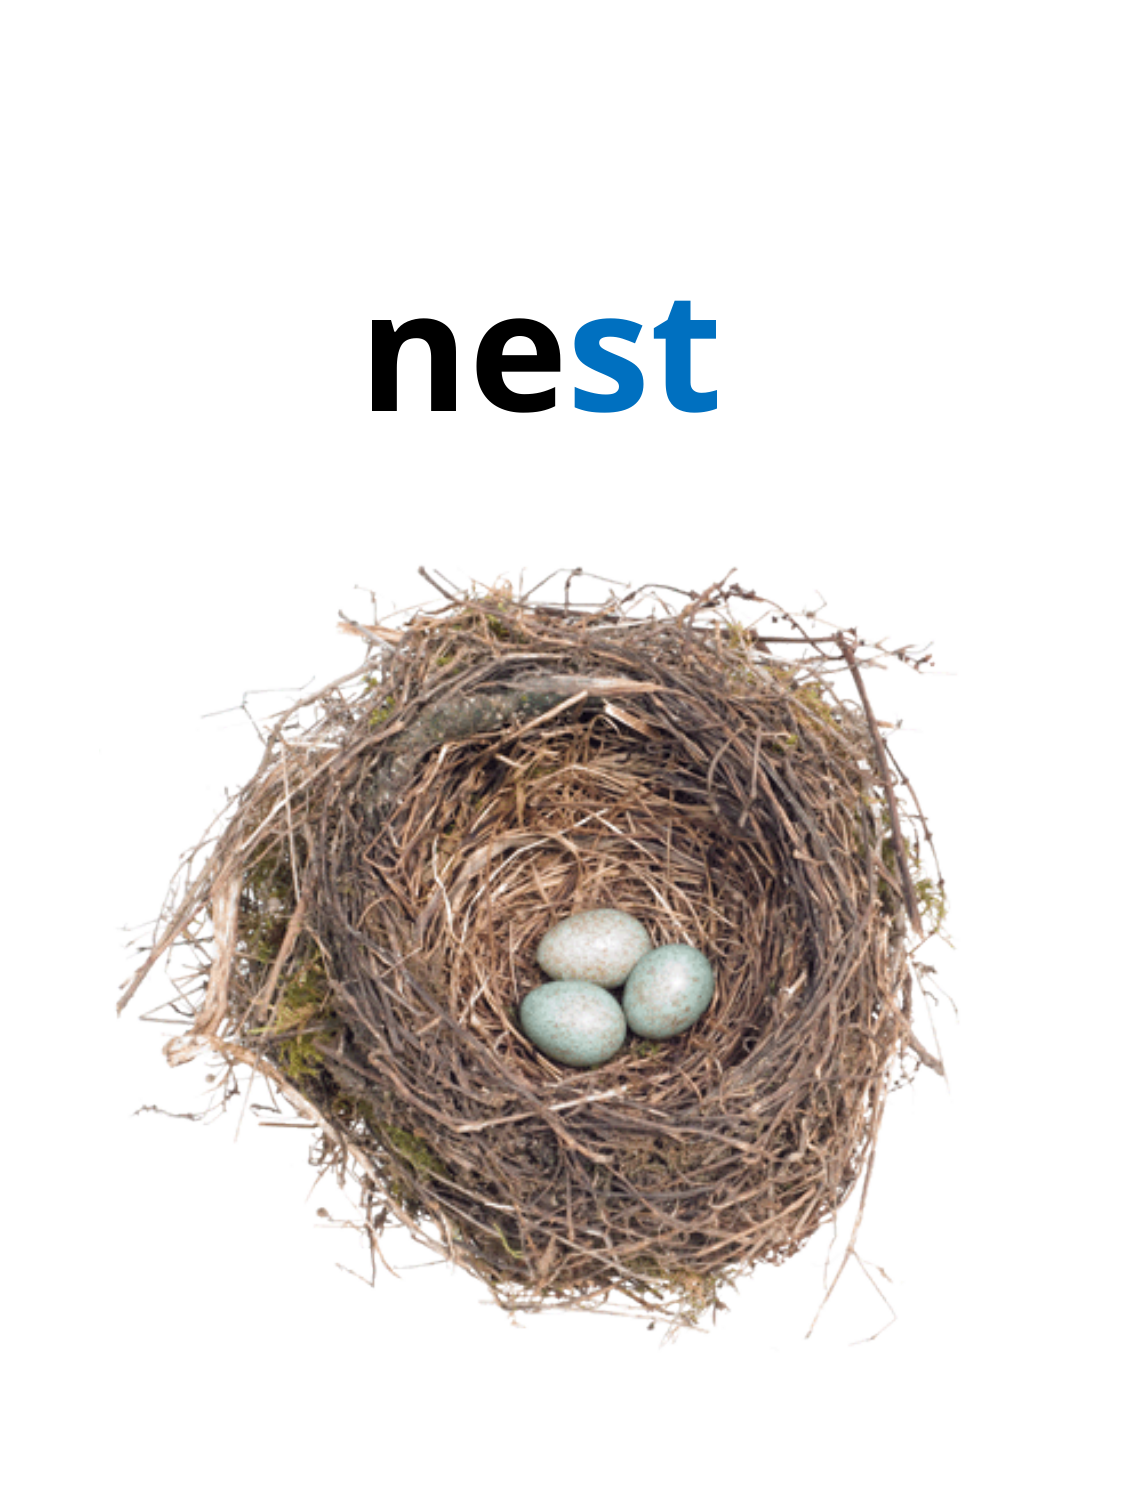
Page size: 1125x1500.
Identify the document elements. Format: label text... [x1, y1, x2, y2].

picture [99, 462, 1013, 1376]
text_box nest [324, 237, 738, 453]
